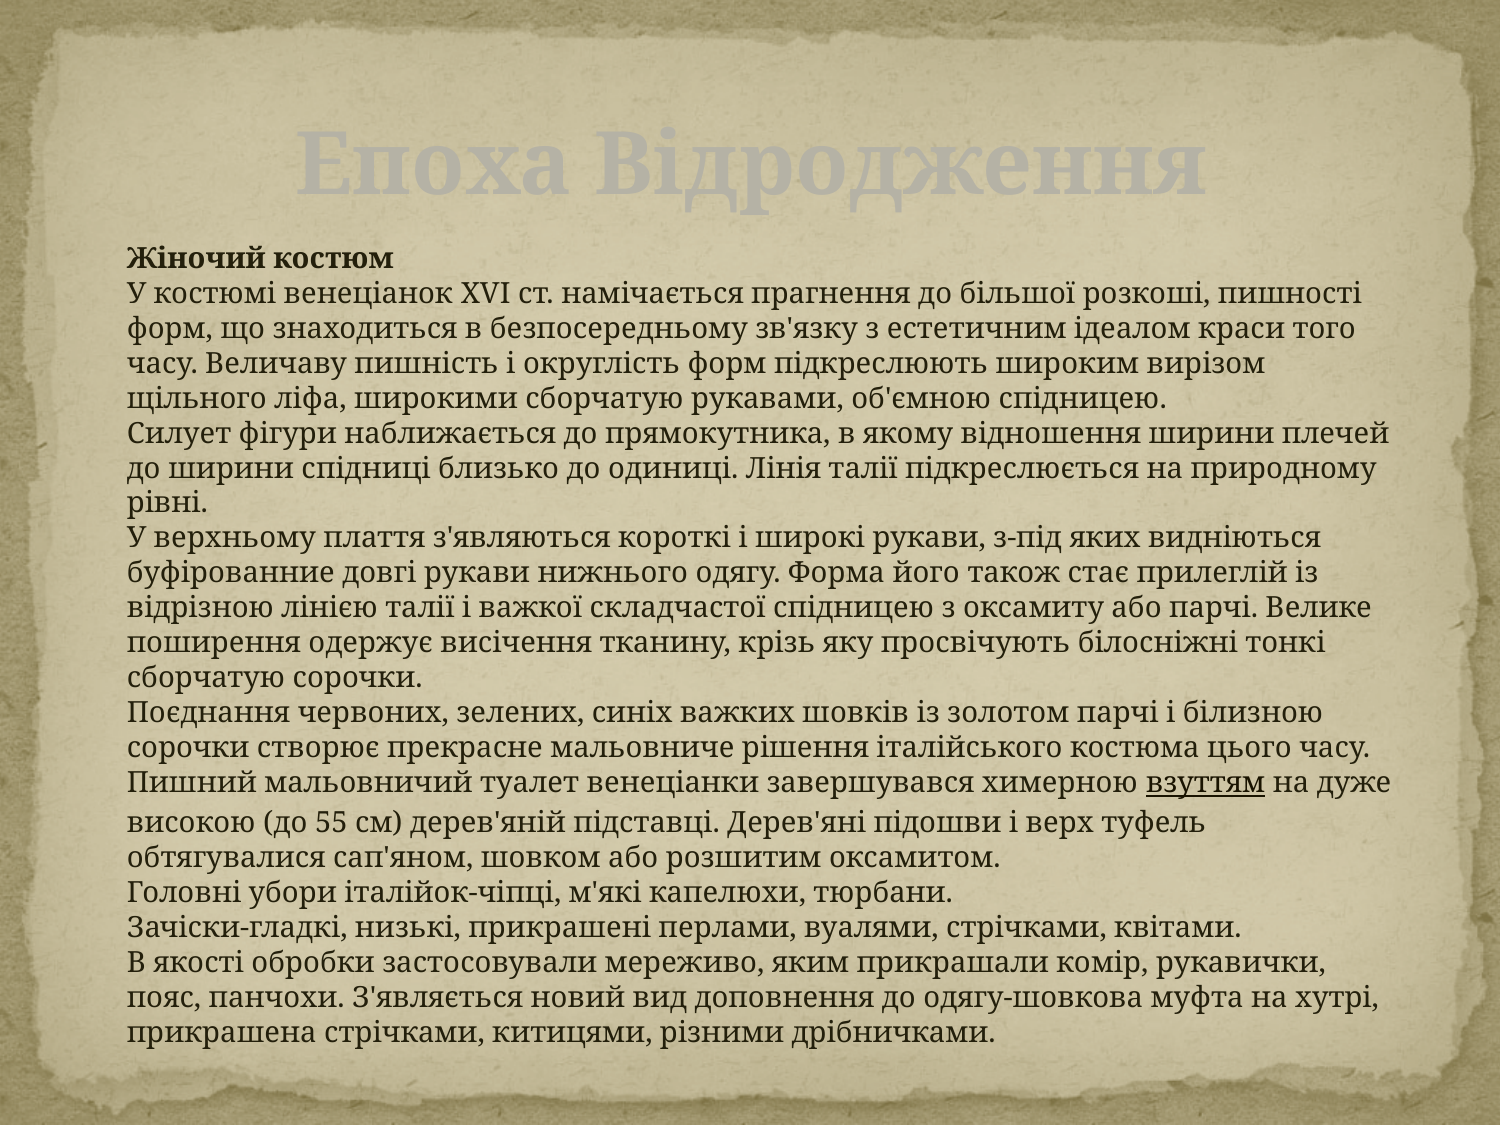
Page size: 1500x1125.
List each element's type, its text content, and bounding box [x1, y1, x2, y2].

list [282, 377, 1283, 1049]
title Епоха Відродження [76, 19, 1427, 220]
text_box Жіночий костюм У костюмі венеціанок XVI ст. намічається прагнення до більшої розкоші, пишності форм, що знаходиться в безпосередньому зв'язку з естетичним ідеалом краси того часу. Величаву пишність і округлість форм підкреслюють широким вирізом щільного ліфа, широкими сборчатую рукавами, об'ємною спідницею. Силует фігури наближається до прямокутника, в якому відношення ширини плечей до ширини спідниці близько до одиниці. Лінія талії підкреслюється на природному рівні. У верхньому плаття з'являються короткі і широкі рукави, з-під яких видніються буфірованние довгі рукави нижнього одягу. Форма його також стає прилеглій із відрізною лінією талії і важкої складчастої спідницею з оксамиту або парчі. Велике поширення одержує висічення тканину, крізь яку просвічують білосніжні тонкі сборчатую сорочки. Поєднання червоних, зелених, синіх важких шовків із золотом парчі і білизною сорочки створює прекрасне мальовниче рішення італійського костюма цього часу. Пишний мальовничий туалет венеціанки завершувався химерною взуттям на дуже високою (до 55 см) дерев'яній підставці. Дерев'яні підошви і верх туфель обтягувалися сап'яном, шовком або розшитим оксамитом. Головні убори італійок-чіпці, м'які капелюхи, тюрбани. Зачіски-гладкі, низькі, прикрашені перлами, вуалями, стрічками, квітами. В якості обробки застосовували мереживо, яким прикрашали комір, рукавички, пояс, панчохи. З'являється новий вид доповнення до одягу-шовкова муфта на хутрі, прикрашена стрічками, китицями, різними дрібничками. [112, 231, 1424, 1101]
